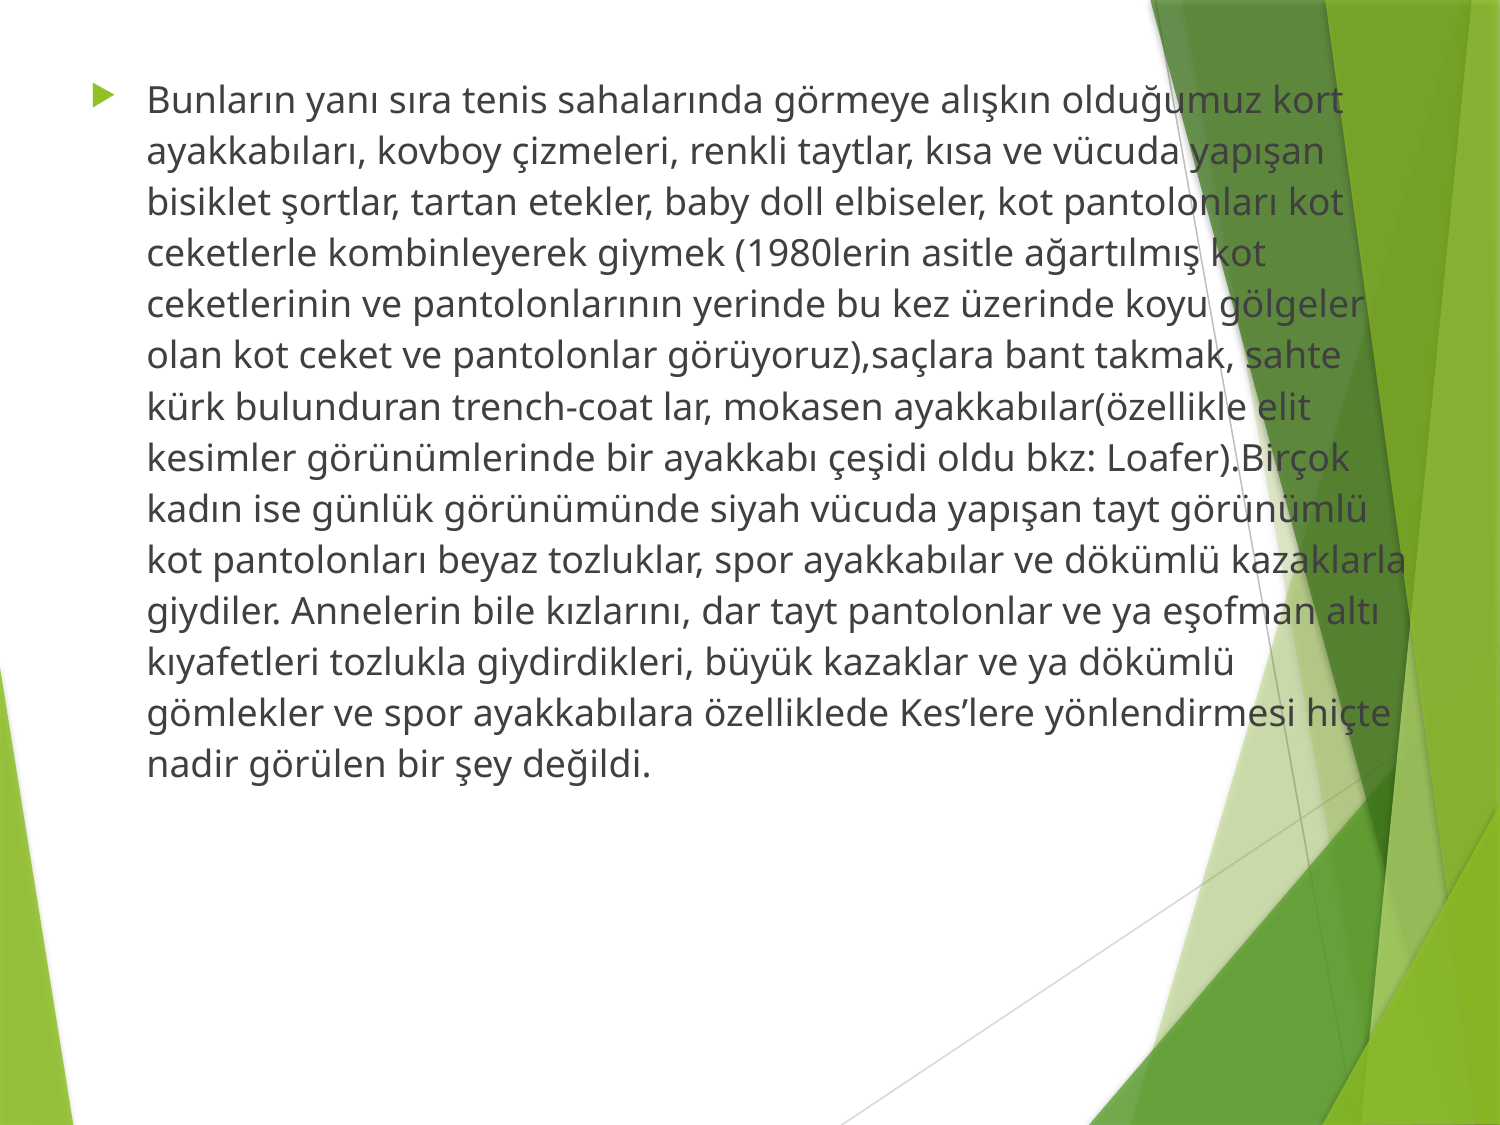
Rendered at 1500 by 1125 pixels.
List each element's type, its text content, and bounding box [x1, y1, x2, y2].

list Bunların yanı sıra tenis sahalarında görmeye alışkın olduğumuz kort ayakkabıları, kovboy çizmeleri, renkli taytlar, kısa ve vücuda yapışan bisiklet şortlar, tartan etekler, baby doll elbiseler, kot pantolonları kot ceketlerle kombinleyerek giymek (1980lerin asitle ağartılmış kot ceketlerinin ve pantolonlarının yerinde bu kez üzerinde koyu gölgeler olan kot ceket ve pantolonlar görüyoruz),saçlara bant takmak, sahte kürk bulunduran trench-coat lar, mokasen ayakkabılar(özellikle elit kesimler görünümlerinde bir ayakkabı çeşidi oldu bkz: Loafer).Birçok kadın ise günlük görünümünde siyah vücuda yapışan tayt görünümlü kot pantolonları beyaz tozluklar, spor ayakkabılar ve dökümlü kazaklarla giydiler. Annelerin bile kızlarını, dar tayt pantolonlar ve ya eşofman altı kıyafetleri tozlukla giydirdikleri, büyük kazaklar ve ya dökümlü gömlekler ve spor ayakkabılara özelliklede Kes’lere yönlendirmesi hiçte nadir görülen bir şey değildi. [75, 66, 1425, 1125]
